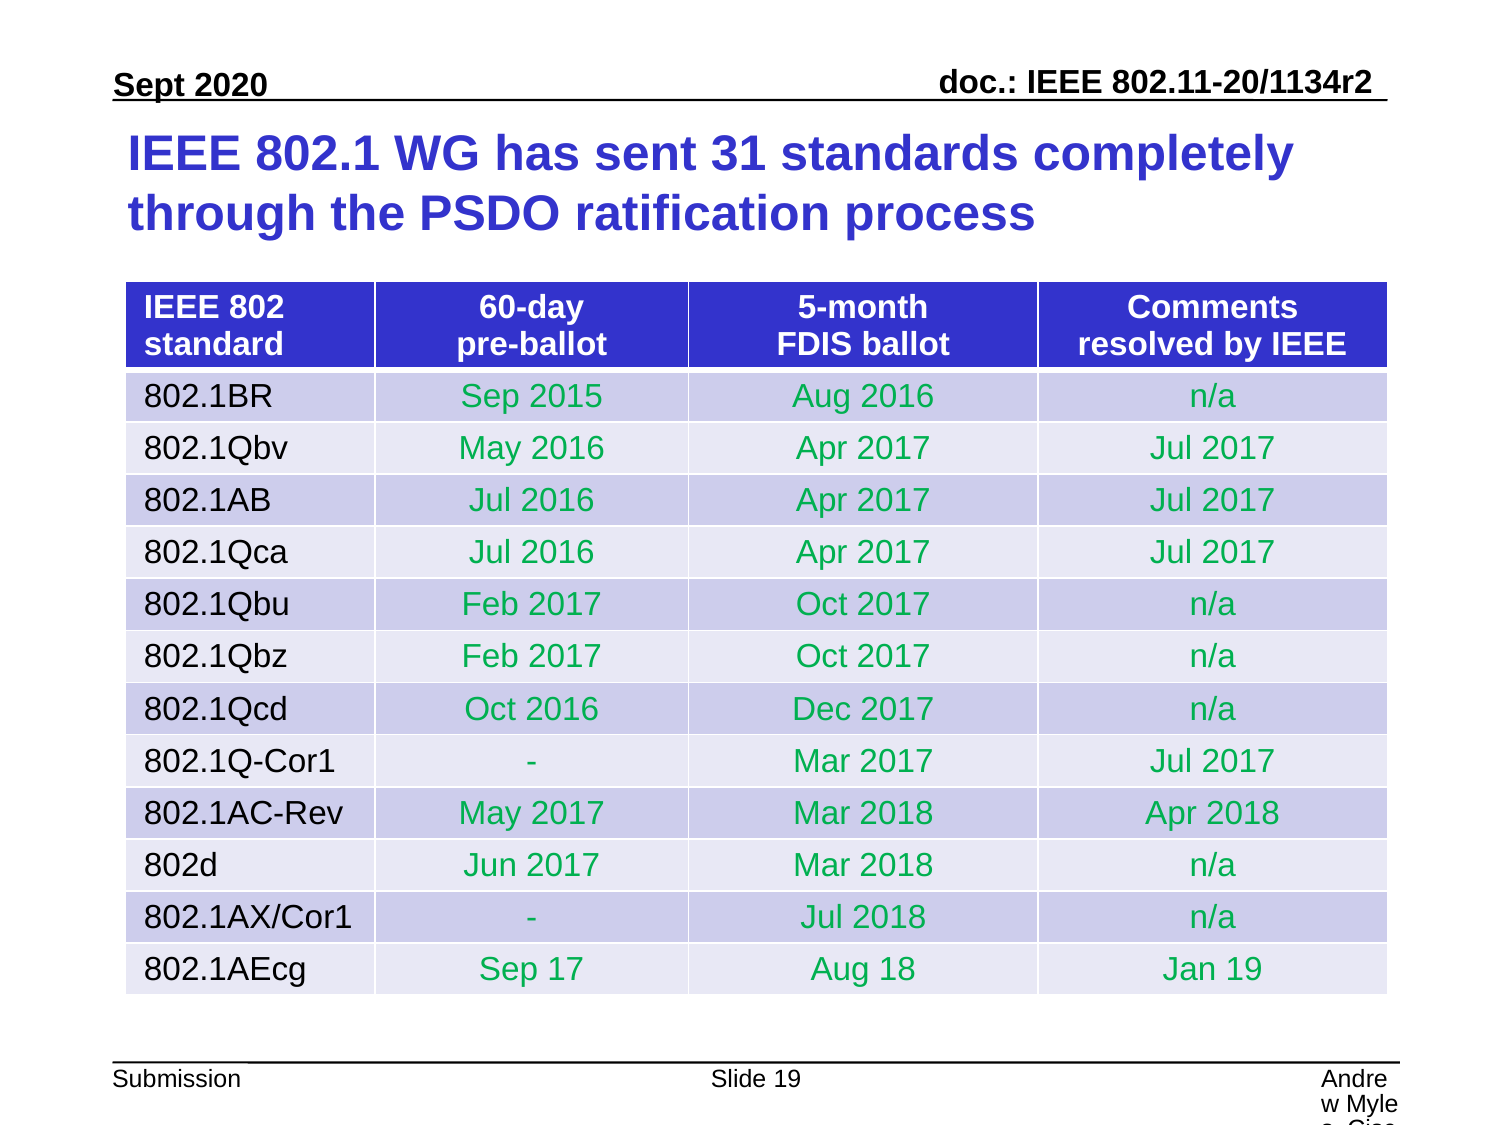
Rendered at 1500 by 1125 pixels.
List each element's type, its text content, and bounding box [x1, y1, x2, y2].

table_cell Oct 2017 [689, 631, 1037, 682]
table_header 5-month FDIS ballot [689, 282, 1037, 367]
table_cell 802.1AB [126, 475, 374, 525]
table_cell Jul 2017 [1039, 527, 1387, 577]
table_cell 802.1BR [126, 373, 374, 421]
table_cell Jul 2017 [1039, 735, 1387, 786]
table_cell 802.1Qbu [126, 579, 374, 630]
table_cell Mar 2017 [689, 735, 1037, 786]
table_cell Jul 2017 [1039, 423, 1387, 473]
table_cell Apr 2017 [689, 527, 1037, 577]
table_cell Jul 2016 [376, 527, 688, 577]
table_cell n/a [1039, 683, 1387, 734]
table_cell Mar 2018 [689, 788, 1037, 838]
table_cell Oct 2017 [689, 579, 1037, 630]
table_cell 802.1Qbv [126, 423, 374, 473]
table_cell n/a [1039, 840, 1387, 890]
table_cell n/a [1039, 892, 1387, 942]
table_cell 802.1AEcg [126, 944, 374, 994]
table_cell n/a [1039, 579, 1387, 630]
table_cell Aug 2016 [689, 373, 1037, 421]
table_cell Feb 2017 [376, 579, 688, 630]
table_cell 802d [126, 840, 374, 890]
footer Andrew Myles, Cisco [1320, 1061, 1402, 1093]
table_cell Apr 2017 [689, 423, 1037, 473]
table_cell 802.1AC-Rev [126, 788, 374, 838]
table_cell May 2017 [376, 788, 688, 838]
table_cell 802.1Q-Cor1 [126, 735, 374, 786]
table_cell Jul 2018 [689, 892, 1037, 942]
table_cell - [376, 735, 688, 786]
table_cell Sep 17 [376, 944, 688, 994]
table_cell 802.1AX/Cor1 [126, 892, 374, 942]
table_cell Mar 2018 [689, 840, 1037, 890]
table_header IEEE 802 standard [126, 282, 374, 367]
table_cell 802.1Qca [126, 527, 374, 577]
table_cell 802.1Qcd [126, 683, 374, 734]
table_cell Dec 2017 [689, 683, 1037, 734]
table_cell 802.1Qbz [126, 631, 374, 682]
table_cell - [376, 892, 688, 942]
table_cell Oct 2016 [376, 683, 688, 734]
table_cell Jun 2017 [376, 840, 688, 890]
table_cell n/a [1039, 631, 1387, 682]
title IEEE 802.1 WG has sent 31 standards completely through the PSDO ratification process [112, 112, 1388, 288]
table_header 60-day pre-ballot [376, 282, 688, 367]
table_cell n/a [1039, 373, 1387, 421]
table_header Comments resolved by IEEE [1039, 282, 1387, 367]
table_cell Jul 2016 [376, 475, 688, 525]
slide_number Slide 19 [709, 1061, 803, 1093]
table_cell Jan 19 [1039, 944, 1387, 994]
table_cell Aug 18 [689, 944, 1037, 994]
table_cell Jul 2017 [1039, 475, 1387, 525]
table_cell May 2016 [376, 423, 688, 473]
table_cell Sep 2015 [376, 373, 688, 421]
table_cell Apr 2017 [689, 475, 1037, 525]
table_cell Feb 2017 [376, 631, 688, 682]
table_cell Apr 2018 [1039, 788, 1387, 838]
